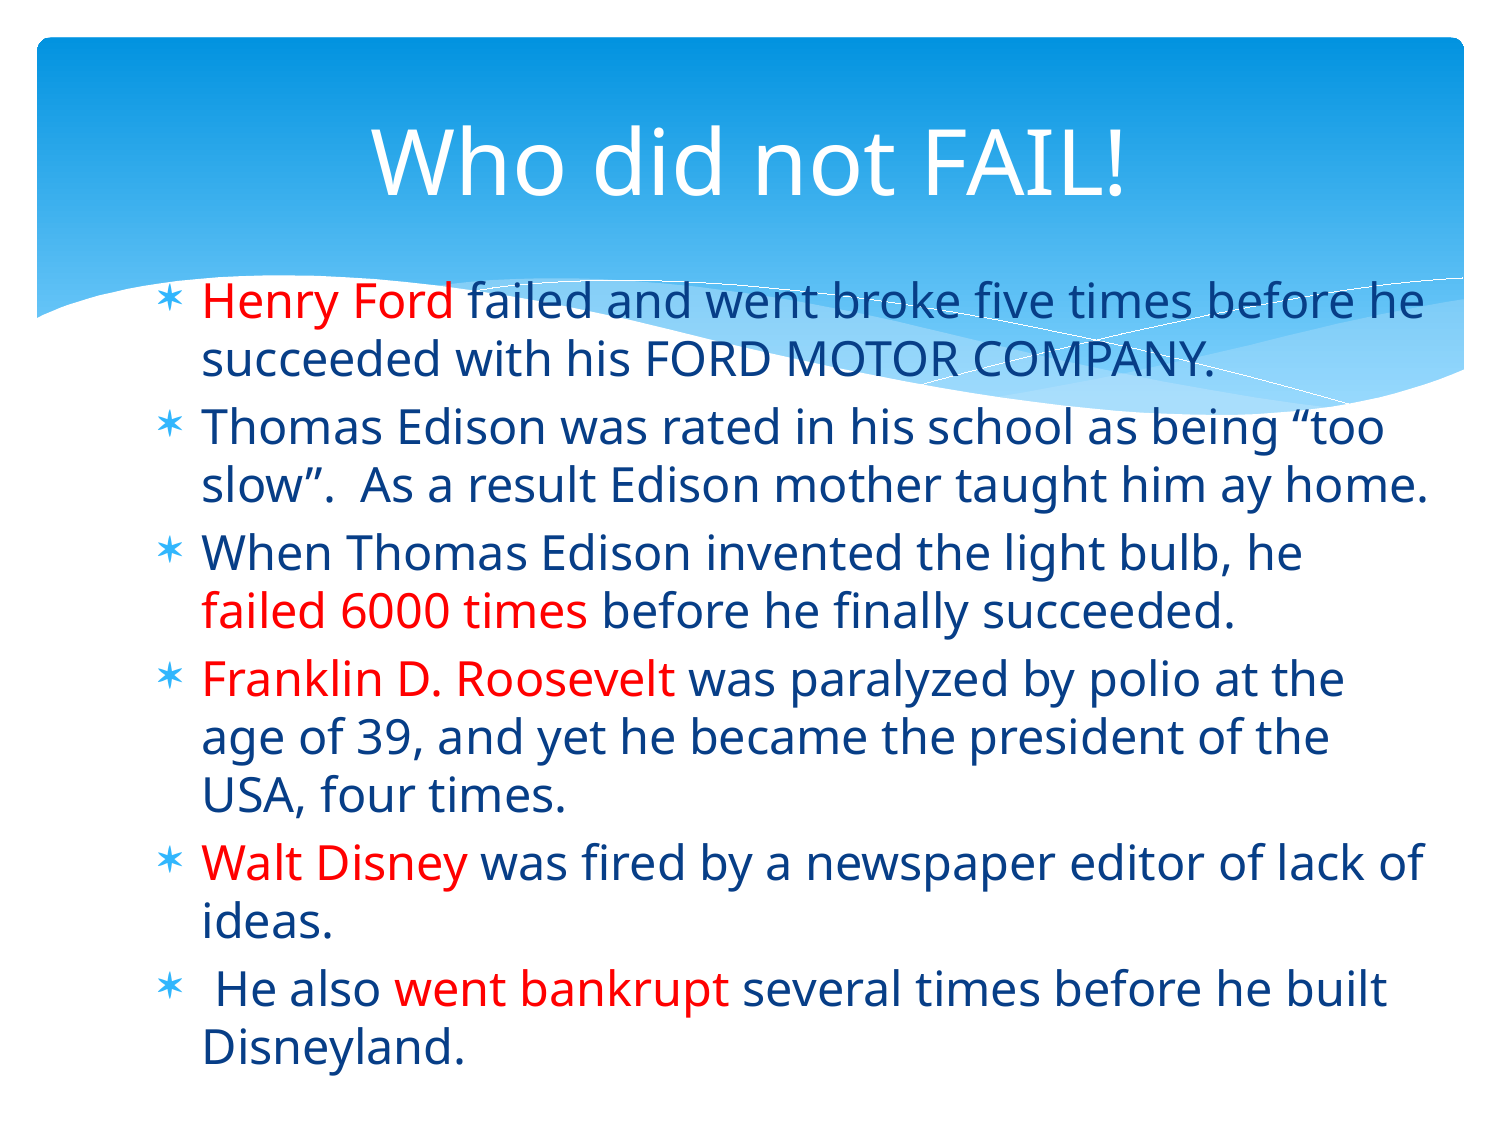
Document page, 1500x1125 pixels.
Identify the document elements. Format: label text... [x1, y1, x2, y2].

title Who did not FAIL! [75, 55, 1425, 261]
list Henry Ford failed and went broke five times before he succeeded with his FORD MOTOR COMPANY. Thomas Edison was rated in his school as being “too slow”. As a result Edison mother taught him ay home. When Thomas Edison invented the light bulb, he failed 6000 times before he finally succeeded. Franklin D. Roosevelt was paralyzed by polio at the age of 39, and yet he became the president of the USA, four times. Walt Disney was fired by a newspaper editor of lack of ideas. He also went bankrupt several times before he built Disneyland. [143, 262, 1450, 1125]
